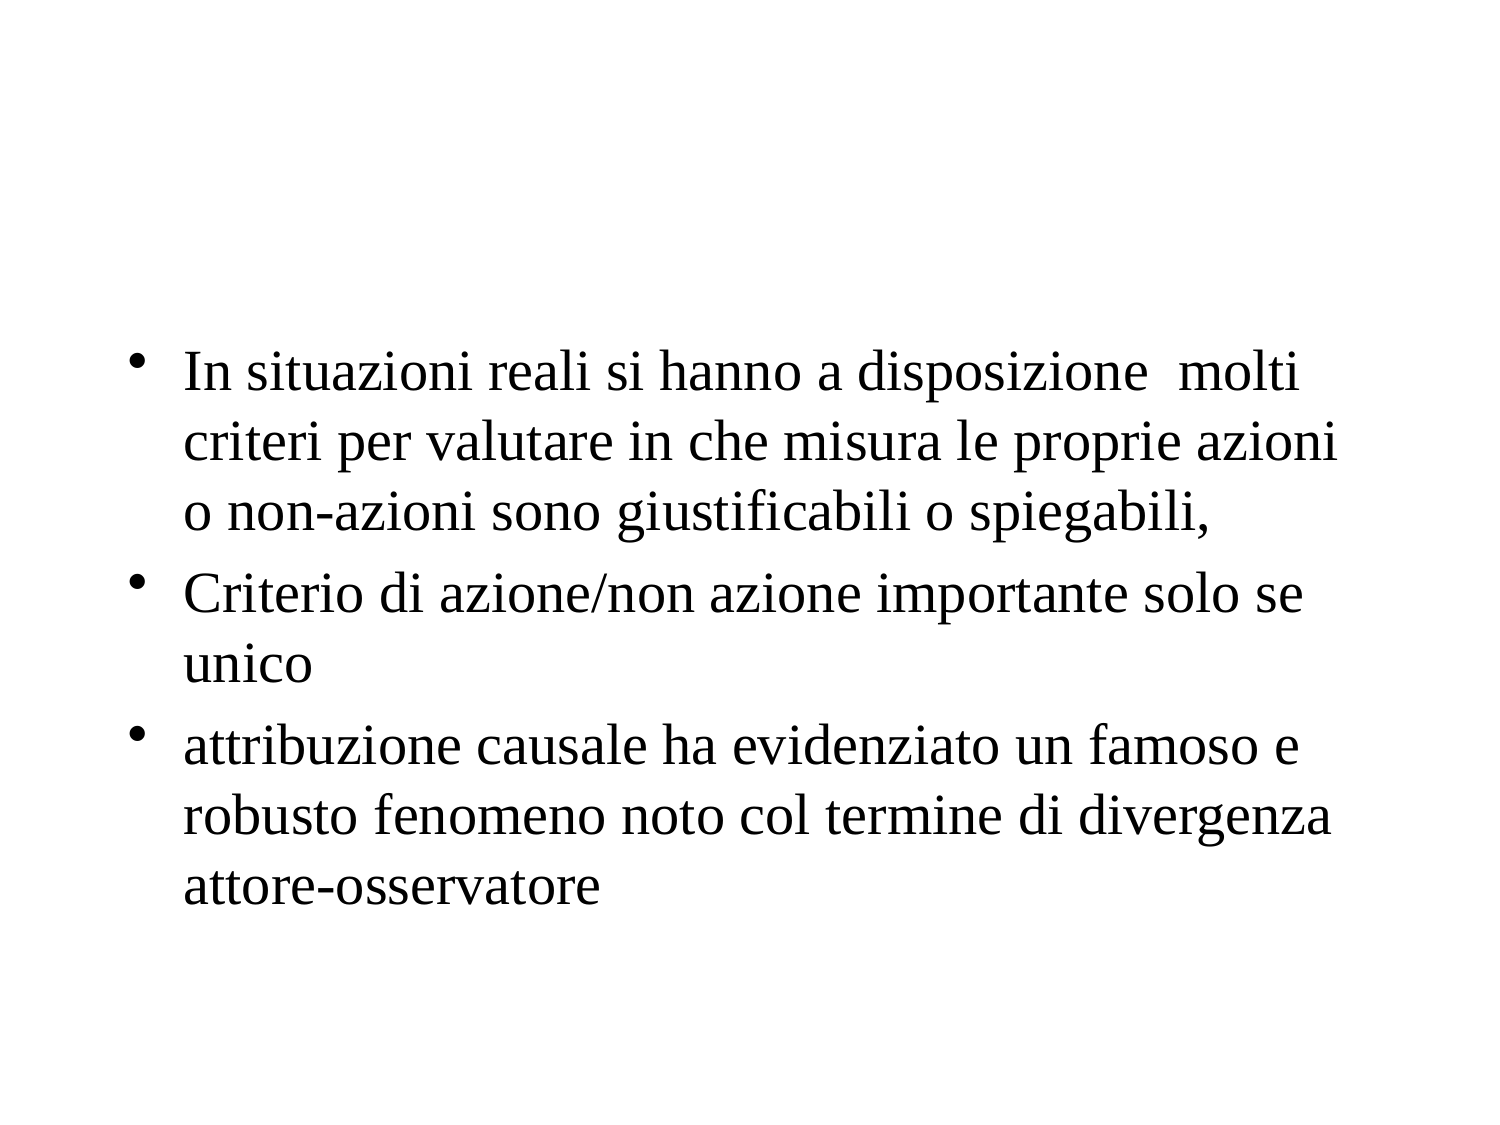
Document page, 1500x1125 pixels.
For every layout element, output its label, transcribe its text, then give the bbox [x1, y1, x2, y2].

list In situazioni reali si hanno a disposizione molti criteri per valutare in che misura le proprie azioni o non-azioni sono giustificabili o spiegabili, Criterio di azione/non azione importante solo se unico attribuzione causale ha evidenziato un famoso e robusto fenomeno noto col termine di divergenza attore-osservatore [112, 324, 1388, 1001]
